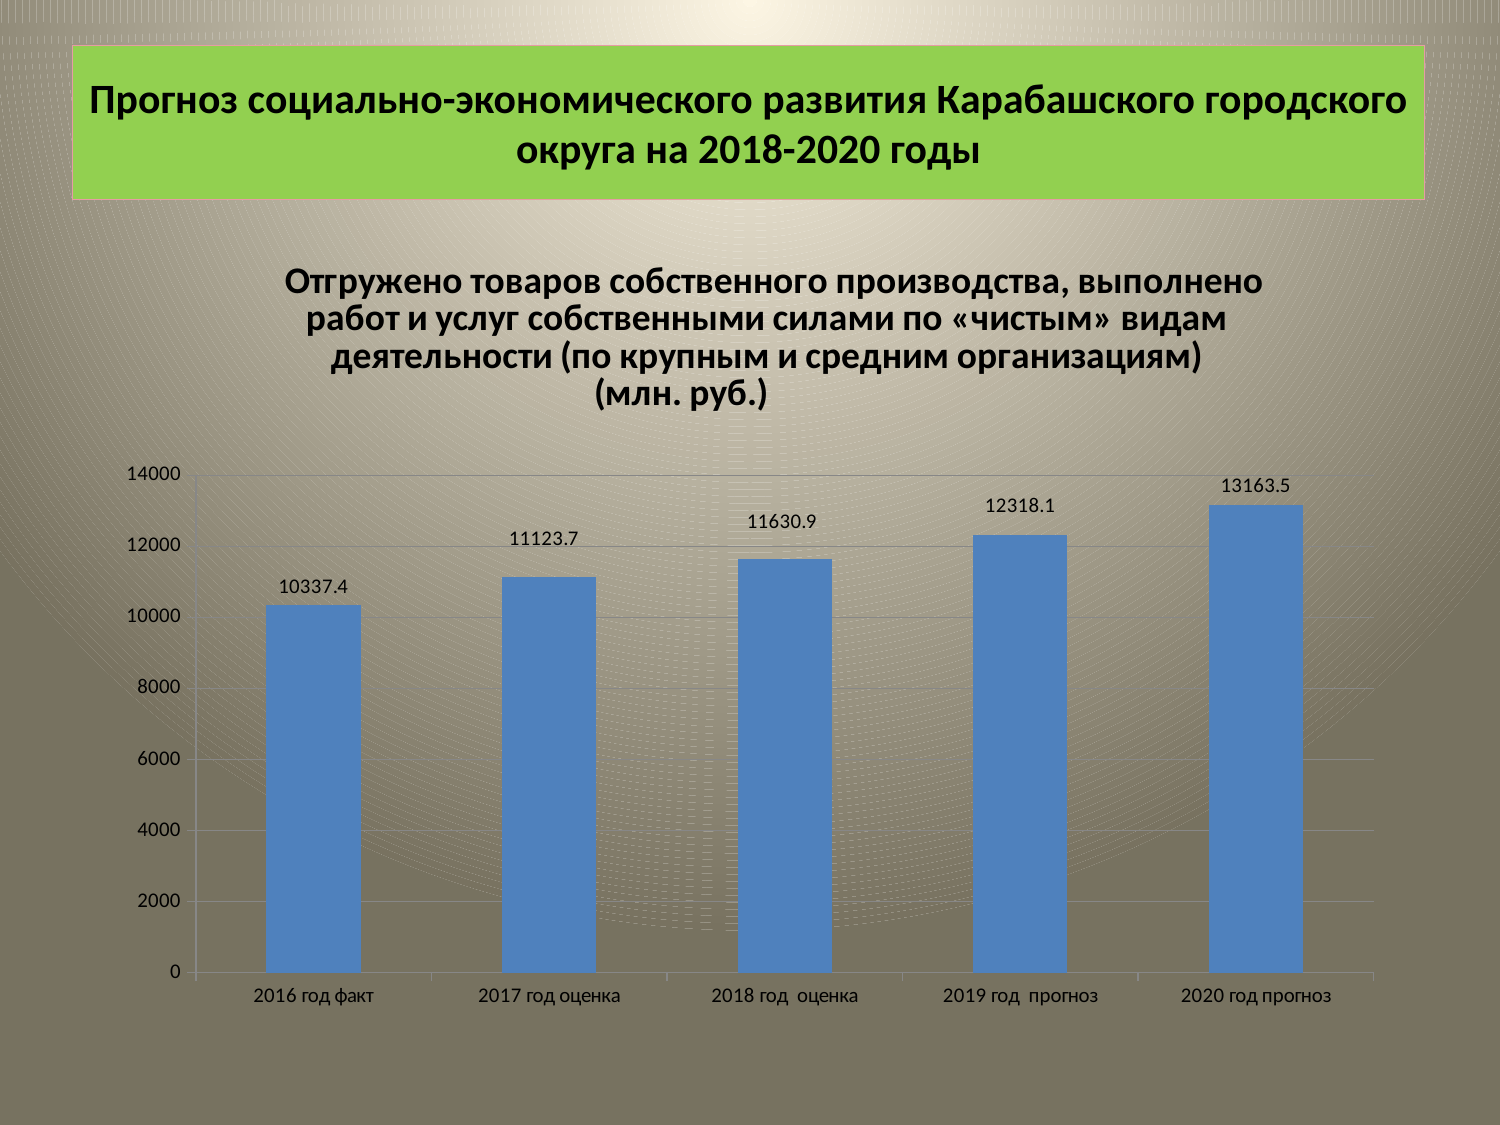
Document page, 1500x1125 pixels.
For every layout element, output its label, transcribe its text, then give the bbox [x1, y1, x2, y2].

title Прогноз социально-экономического развития Карабашского городского округа на 2018-2020 годы [72, 45, 1425, 200]
chart [100, 253, 1400, 1024]
